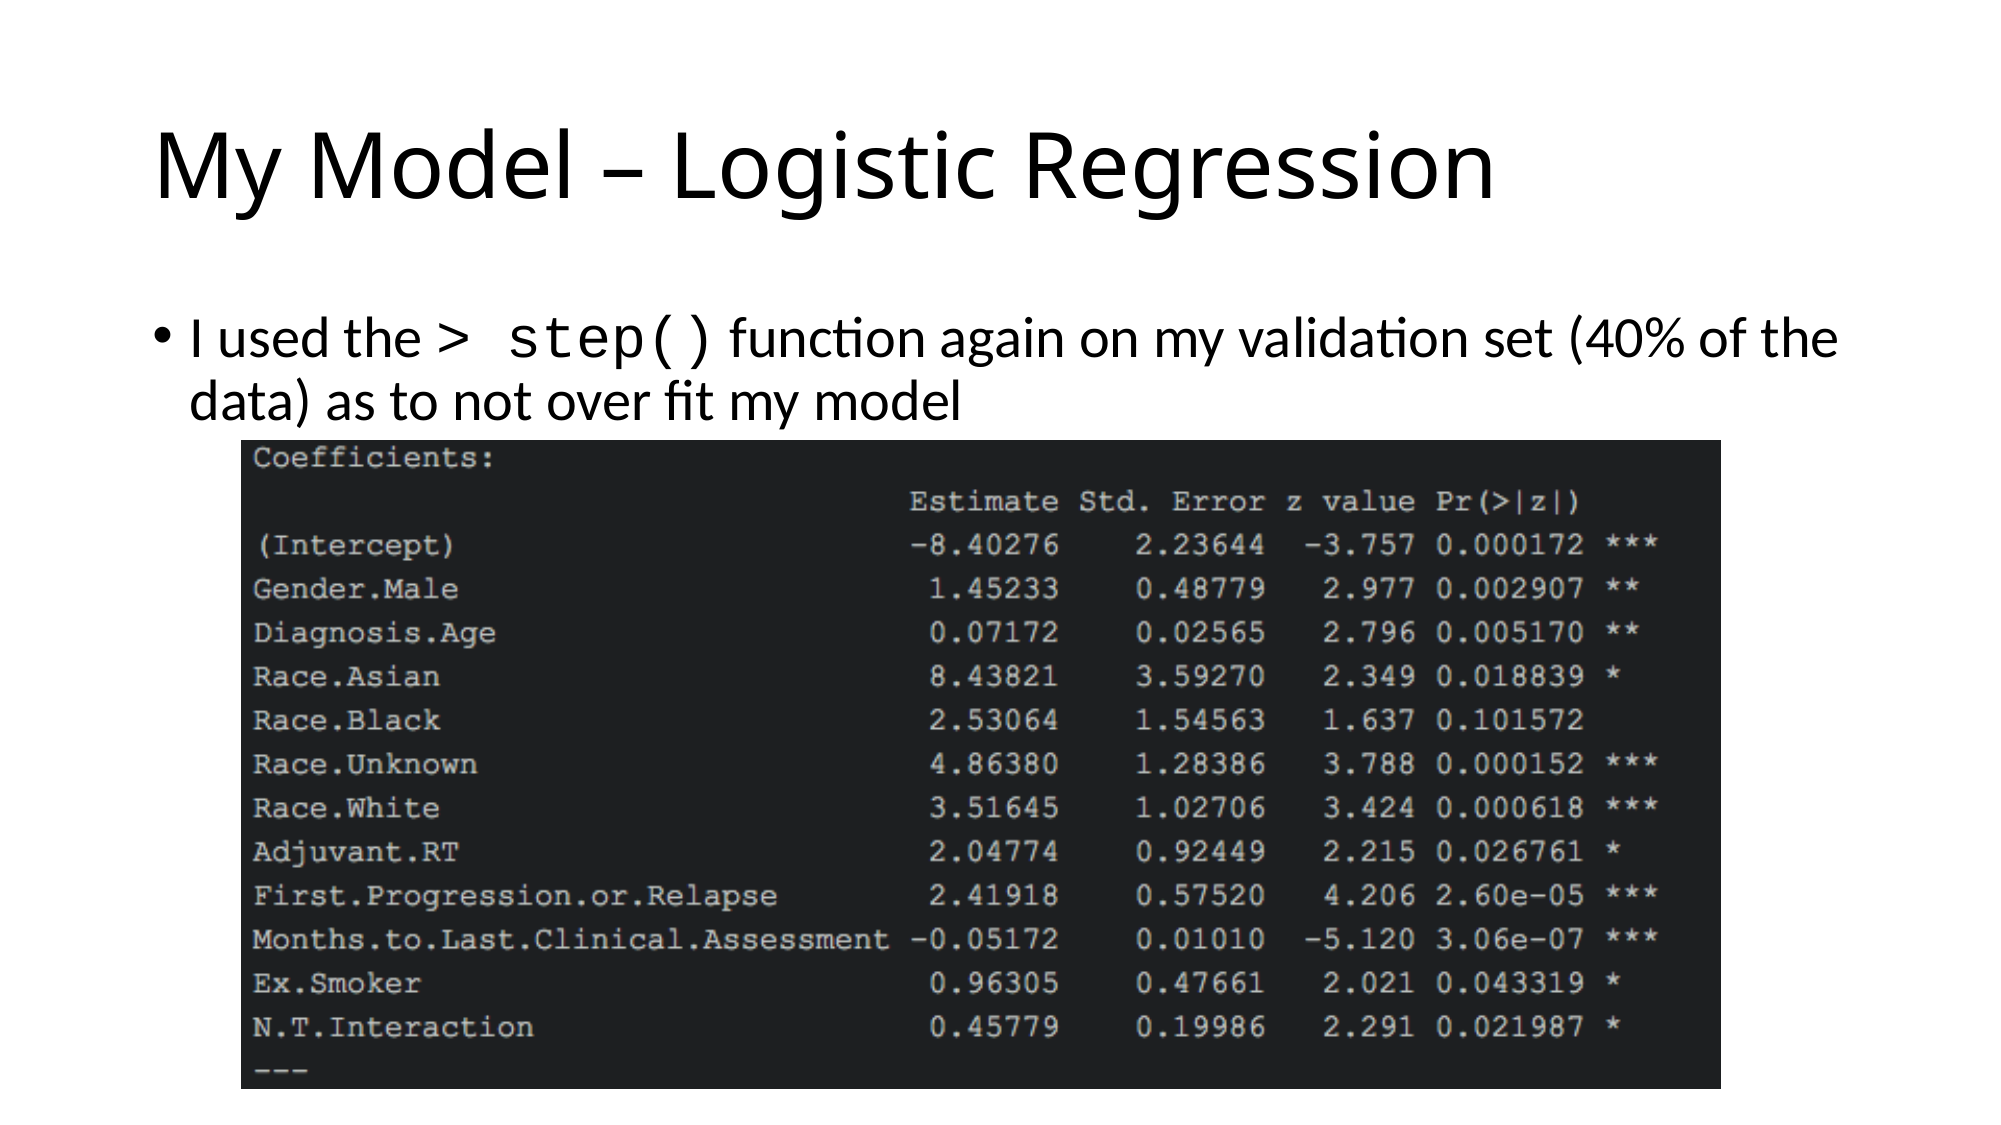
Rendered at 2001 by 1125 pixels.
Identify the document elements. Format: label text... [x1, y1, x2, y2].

picture [241, 440, 1721, 1089]
title My Model – Logistic Regression [137, 59, 1863, 278]
list I used the > step() function again on my validation set (40% of the data) as to not over fit my model [137, 299, 1863, 1014]
